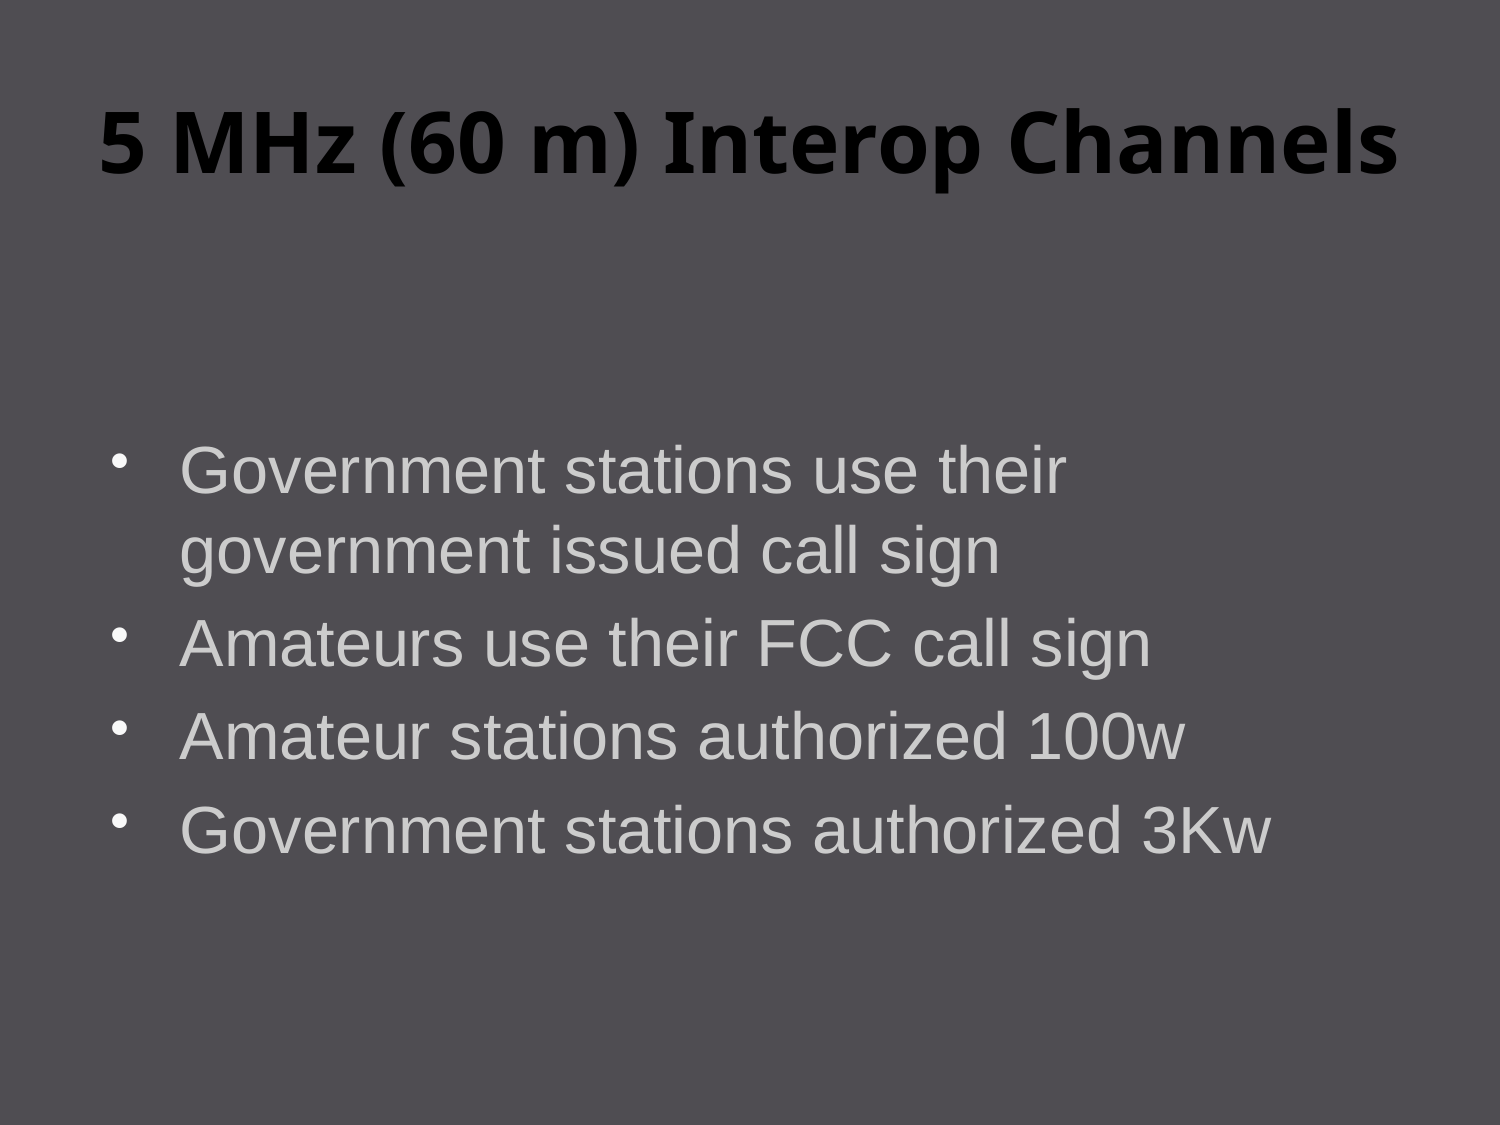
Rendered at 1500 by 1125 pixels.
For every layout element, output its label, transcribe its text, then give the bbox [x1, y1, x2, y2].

title 5 MHz (60 m) Interop Channels [75, 45, 1425, 232]
list Government stations use their government issued call sign Amateurs use their FCC call sign Amateur stations authorized 100w Government stations authorized 3Kw [75, 232, 1425, 1061]
